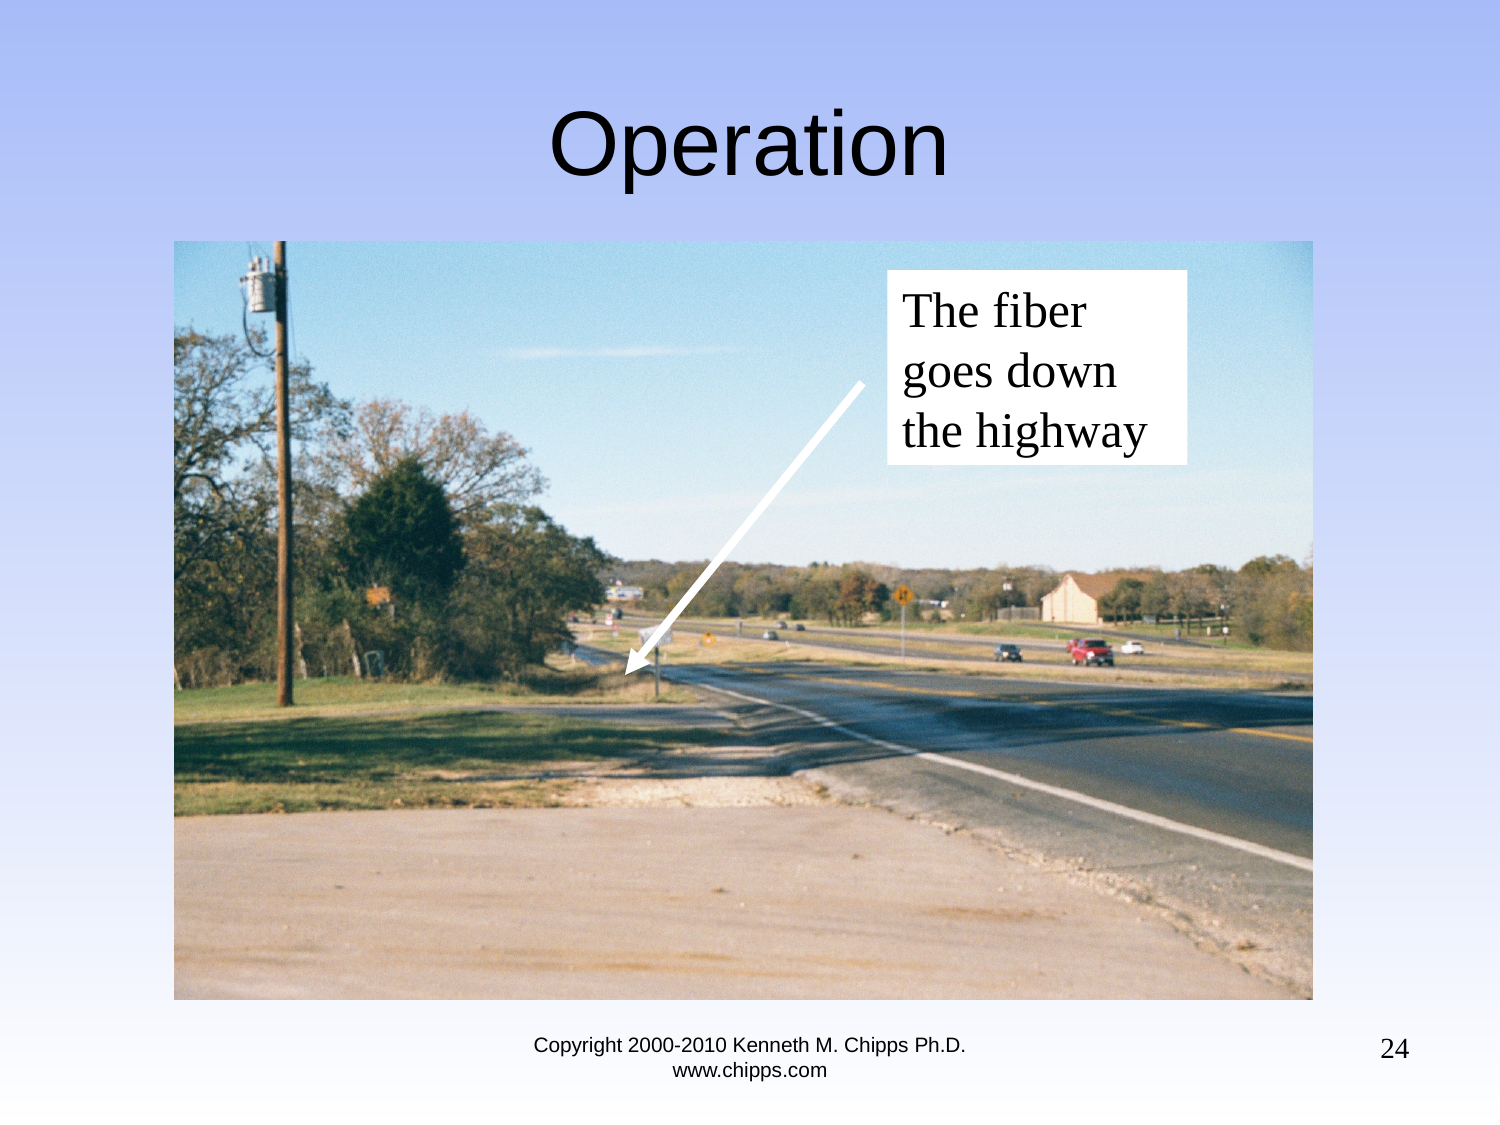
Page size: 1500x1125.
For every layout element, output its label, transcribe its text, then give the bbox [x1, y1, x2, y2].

slide_number 24 [1074, 1021, 1426, 1101]
title Operation [74, 44, 1426, 233]
picture [174, 241, 1313, 1001]
footer Copyright 2000-2010 Kenneth M. Chipps Ph.D. www.chipps.com [449, 1024, 1051, 1103]
